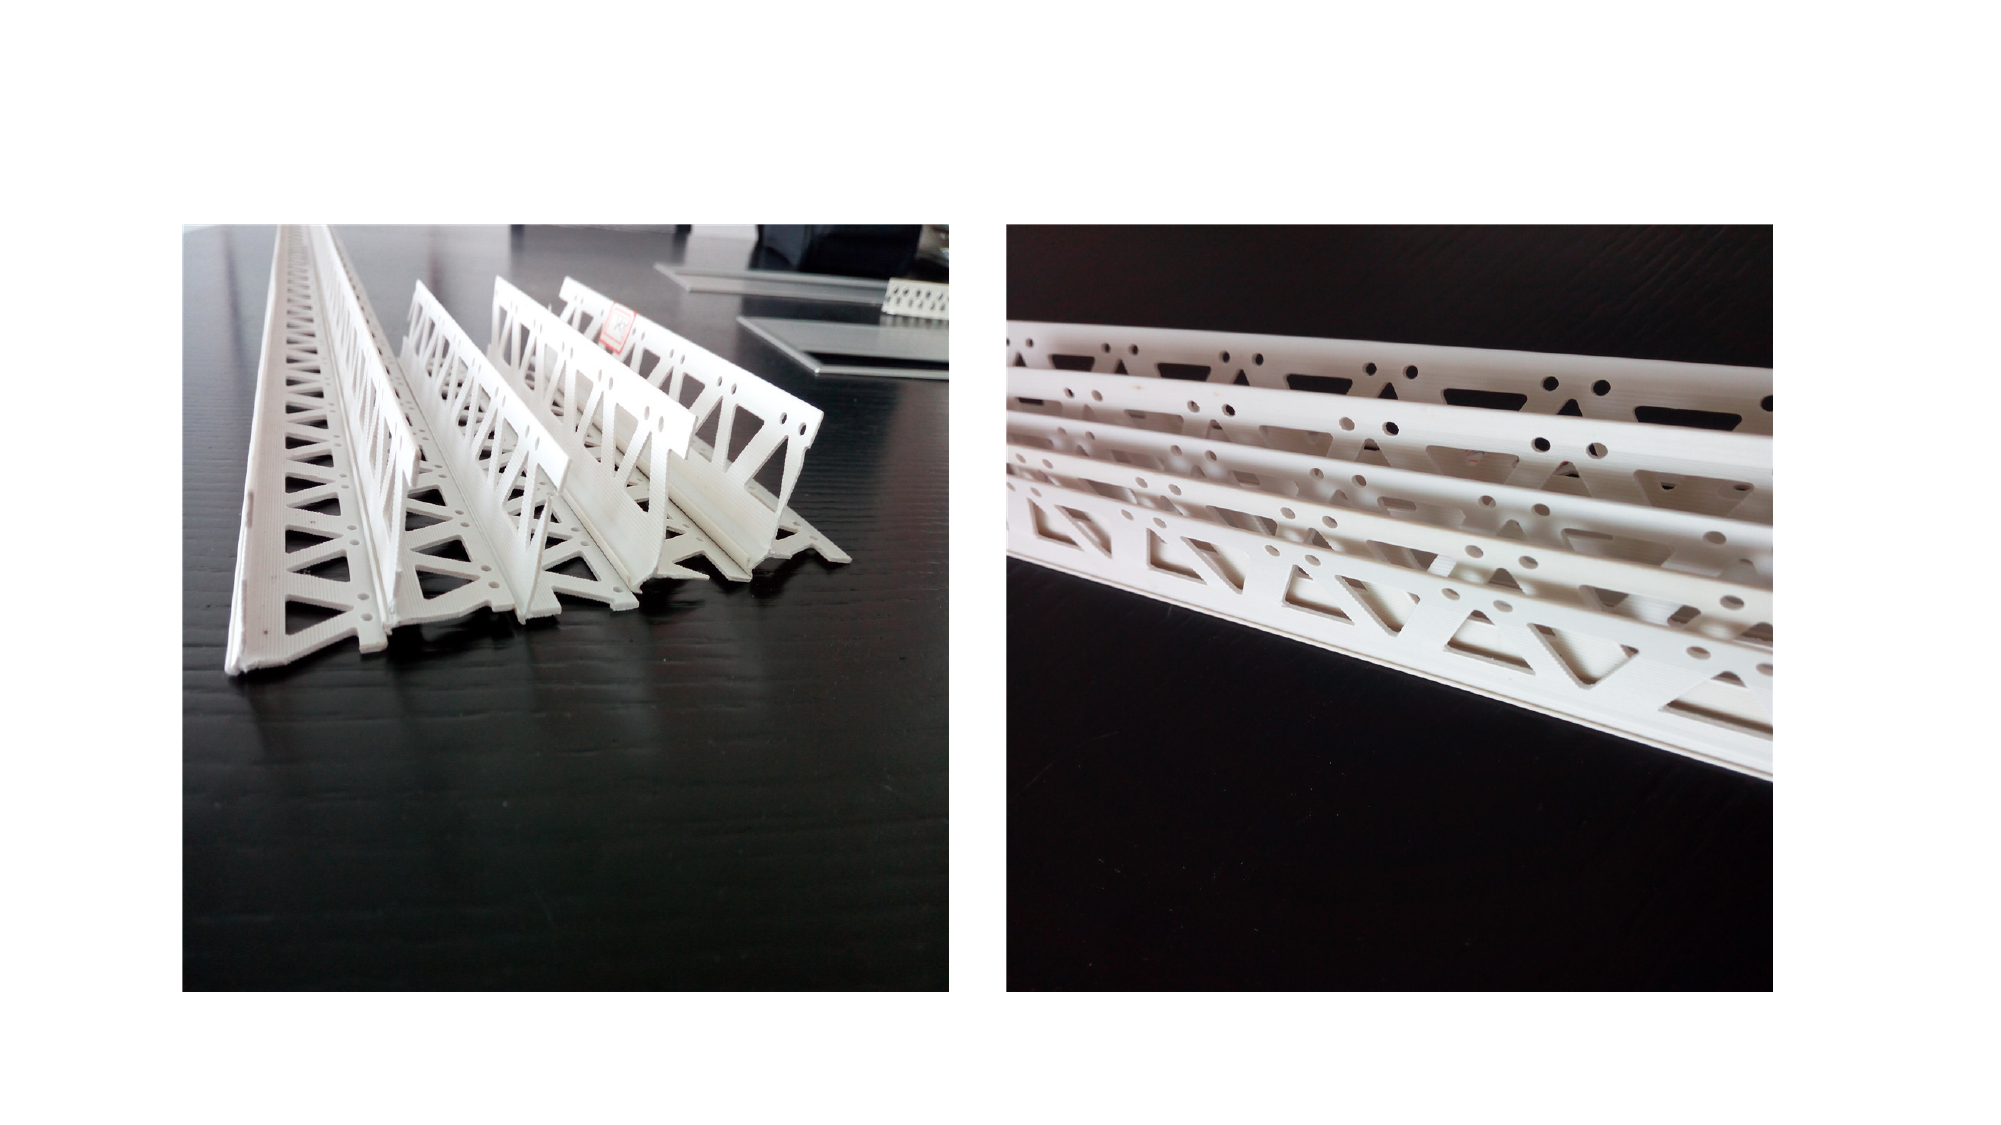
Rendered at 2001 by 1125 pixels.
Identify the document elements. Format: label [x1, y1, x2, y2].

picture [1006, 224, 1773, 992]
picture [182, 224, 949, 992]
